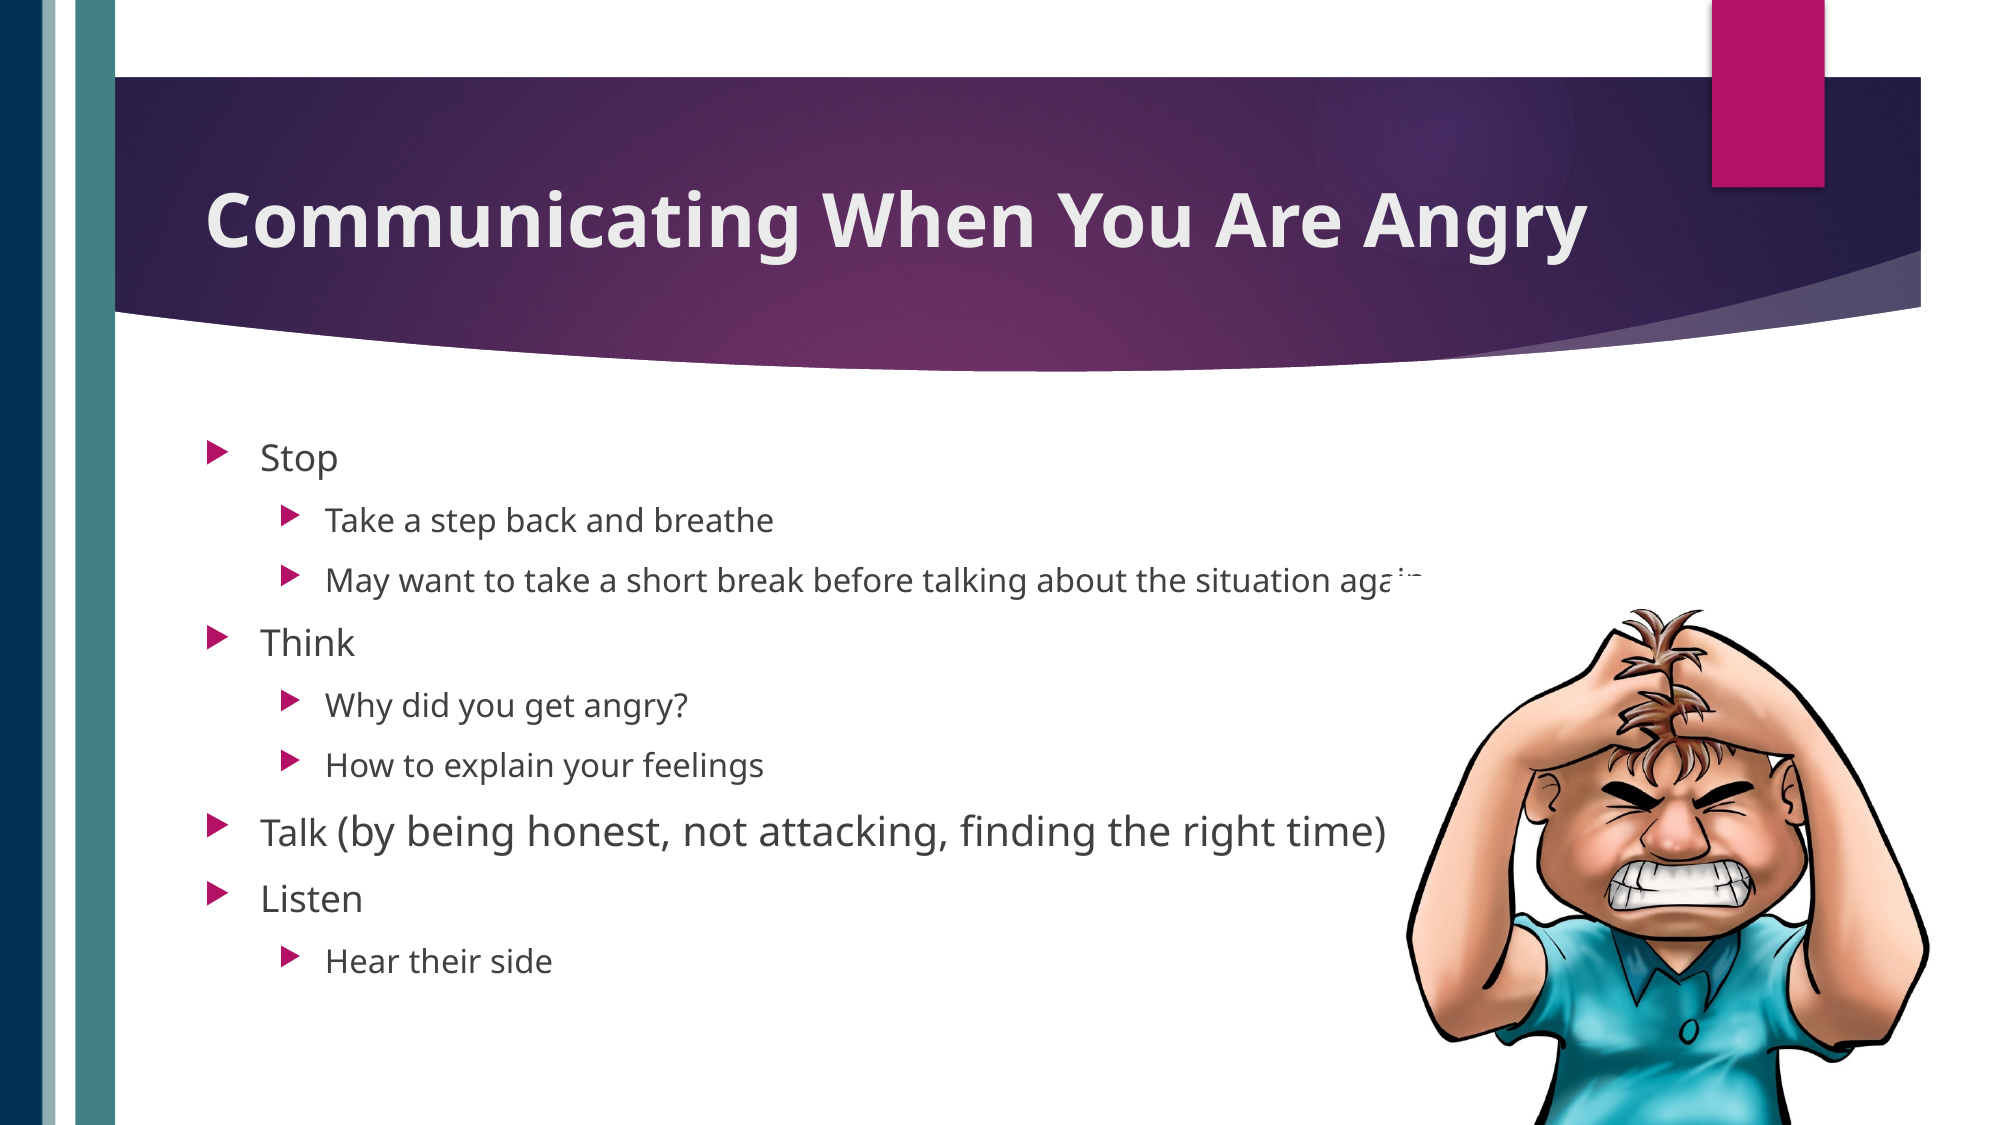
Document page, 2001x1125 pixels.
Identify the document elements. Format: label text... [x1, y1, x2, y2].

picture [1390, 576, 1939, 1125]
list Stop Take a step back and breathe May want to take a short break before talking about the situation again Think Why did you get angry? How to explain your feelings Talk (by being honest, not attacking, finding the right time) Listen Hear their side [189, 427, 1638, 988]
title Communicating When You Are Angry [189, 159, 1627, 276]
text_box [0, 0, 116, 1125]
